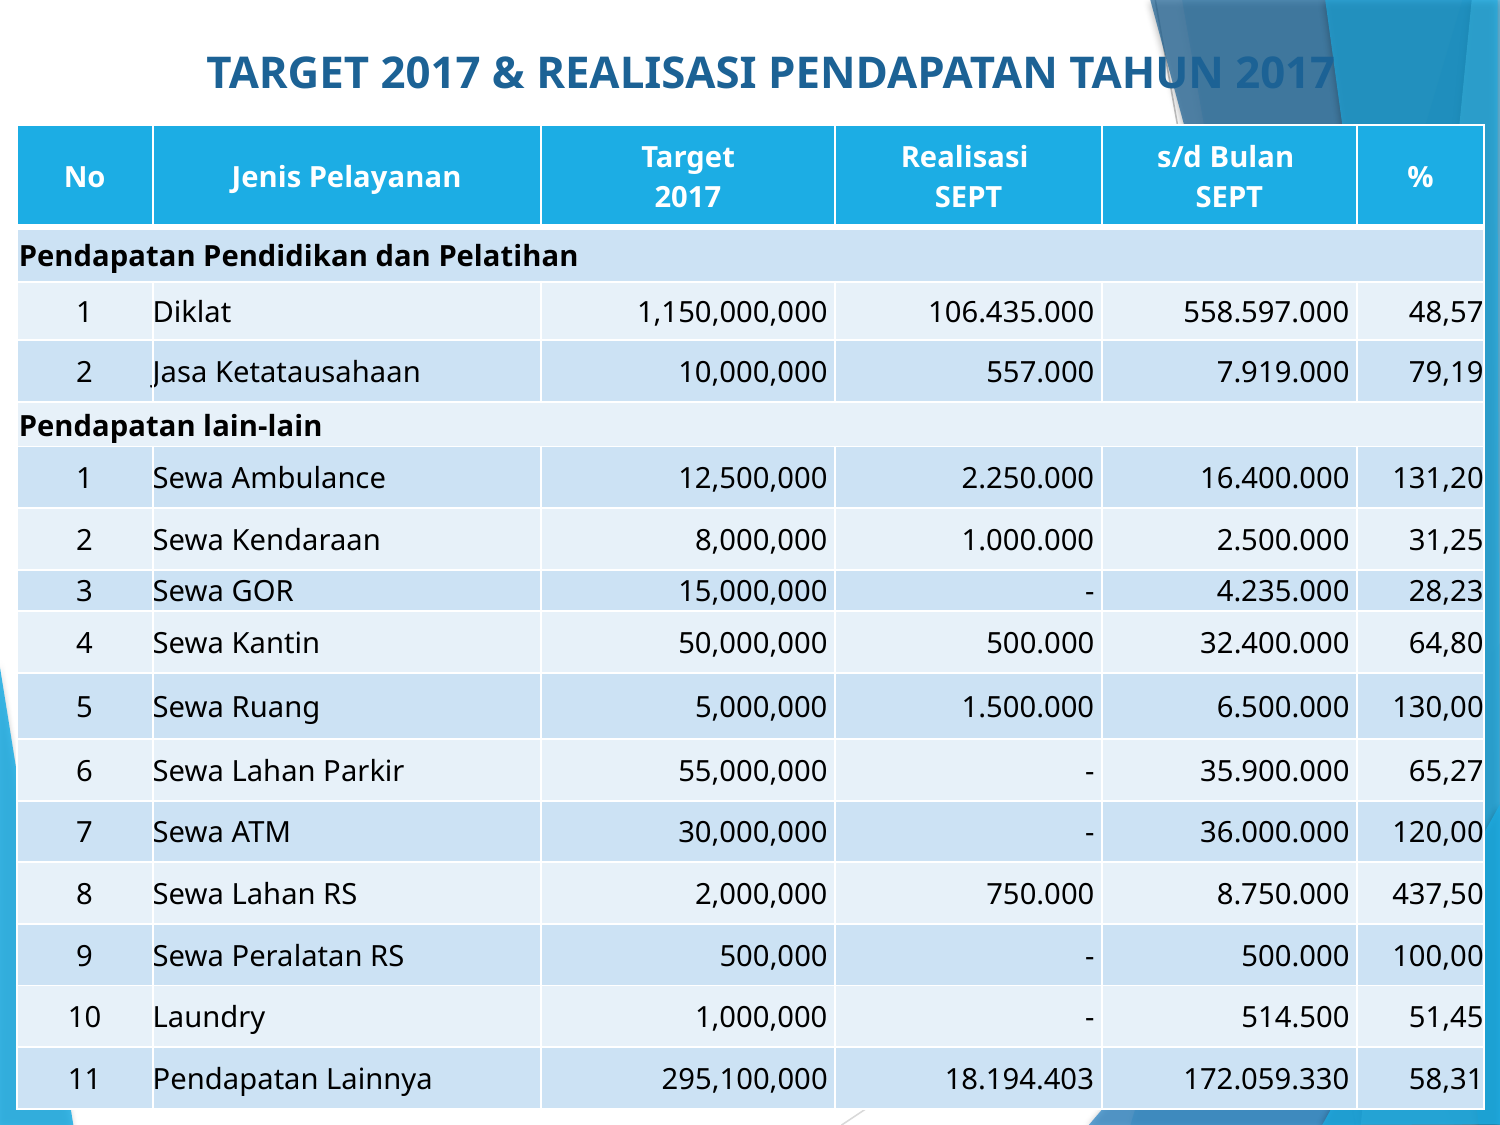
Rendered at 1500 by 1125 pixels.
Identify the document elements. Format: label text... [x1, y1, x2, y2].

table_cell 9 [18, 925, 152, 985]
table_cell 12,500,000 [542, 447, 834, 507]
table_cell - [836, 571, 1101, 610]
table_cell Sewa Ambulance [154, 447, 540, 507]
table_cell 3 [18, 571, 152, 610]
table_cell 557.000 [836, 341, 1101, 401]
table_cell 16.400.000 [1103, 447, 1356, 507]
table_cell 50,000,000 [542, 612, 834, 672]
table_cell Pendapatan Pendidikan dan Pelatihan [18, 230, 1483, 281]
table_cell - [836, 925, 1101, 985]
table_cell 31,25 [1358, 509, 1483, 569]
table_header Realisasi SEPT [836, 126, 1101, 224]
slide_number 7 [1057, 991, 1142, 1051]
table_cell - [836, 740, 1101, 800]
table_cell Sewa Kantin [154, 612, 540, 672]
table_cell 7 [18, 802, 152, 861]
table_cell 58,31 [1358, 1048, 1483, 1108]
table_cell 18.194.403 [836, 1048, 1101, 1108]
table_cell Laundry [154, 986, 540, 1046]
table_cell 1.000.000 [836, 509, 1101, 569]
table_cell 295,100,000 [542, 1048, 834, 1108]
table_cell 55,000,000 [542, 740, 834, 800]
table_header Jenis Pelayanan [154, 126, 540, 224]
table_cell 15,000,000 [542, 571, 834, 610]
table_cell 8.750.000 [1103, 863, 1356, 923]
table_cell 51,45 [1358, 986, 1483, 1046]
table_cell 48,57 [1358, 283, 1483, 339]
table_cell 2,000,000 [542, 863, 834, 923]
table_cell 6.500.000 [1103, 674, 1356, 738]
table_cell 1,150,000,000 [542, 283, 834, 339]
title TARGET 2017 & REALISASI PENDAPATAN TAHUN 2017 [75, 37, 1468, 116]
table_cell 172.059.330 [1103, 1048, 1356, 1108]
table_cell 2.250.000 [836, 447, 1101, 507]
table_cell 500,000 [542, 925, 834, 985]
table_cell 30,000,000 [542, 802, 834, 861]
table_header s/d Bulan SEPT [1103, 126, 1356, 224]
table_cell Sewa GOR [154, 571, 540, 610]
table_cell Pendapatan Lainnya [154, 1048, 540, 1108]
table_cell 514.500 [1103, 986, 1356, 1046]
table_cell 2 [18, 509, 152, 569]
table_cell Sewa ATM [154, 802, 540, 861]
table_cell 1 [18, 447, 152, 507]
table_cell 437,50 [1358, 863, 1483, 923]
table_cell 2.500.000 [1103, 509, 1356, 569]
table_cell 8,000,000 [542, 509, 834, 569]
table_cell 4 [18, 612, 152, 672]
table_cell 1 [18, 283, 152, 339]
table_cell Sewa Kendaraan [154, 509, 540, 569]
table_cell 65,27 [1358, 740, 1483, 800]
table_header No [18, 126, 152, 224]
table_cell 500.000 [836, 612, 1101, 672]
table_cell 64,80 [1358, 612, 1483, 672]
table_cell 5,000,000 [542, 674, 834, 738]
table_cell 1.500.000 [836, 674, 1101, 738]
table_cell 28,23 [1358, 571, 1483, 610]
table_cell Sewa Lahan Parkir [154, 740, 540, 800]
table_cell 500.000 [1103, 925, 1356, 985]
table_cell 750.000 [836, 863, 1101, 923]
table_cell 100,00 [1358, 925, 1483, 985]
table_cell Sewa Peralatan RS [154, 925, 540, 985]
table_cell 36.000.000 [1103, 802, 1356, 861]
table_cell 131,20 [1358, 447, 1483, 507]
table_cell 7.919.000 [1103, 341, 1356, 401]
table_cell Jasa Ketatausahaan [154, 341, 540, 401]
table_cell 32.400.000 [1103, 612, 1356, 672]
table_cell Sewa Ruang [154, 674, 540, 738]
table_cell 79,19 [1358, 341, 1483, 401]
table_cell 5 [18, 674, 152, 738]
table_cell 35.900.000 [1103, 740, 1356, 800]
table_header Target 2017 [542, 126, 834, 224]
table_cell 6 [18, 740, 152, 800]
table_cell 1,000,000 [542, 986, 834, 1046]
table_cell 8 [18, 863, 152, 923]
table_cell 558.597.000 [1103, 283, 1356, 339]
table_cell 10,000,000 [542, 341, 834, 401]
table_cell 106.435.000 [836, 283, 1101, 339]
table_cell 120,00 [1358, 802, 1483, 861]
table_cell Sewa Lahan RS [154, 863, 540, 923]
table_cell 130,00 [1358, 674, 1483, 738]
table_cell 10 [18, 986, 152, 1046]
table_cell 2 [18, 341, 152, 401]
table_header % [1358, 126, 1483, 224]
table_cell Pendapatan lain-lain [18, 403, 1483, 446]
table_cell - [836, 802, 1101, 861]
table_cell 11 [18, 1048, 152, 1108]
table_cell 4.235.000 [1103, 571, 1356, 610]
table_cell Diklat [154, 283, 540, 339]
table_cell - [836, 986, 1101, 1046]
